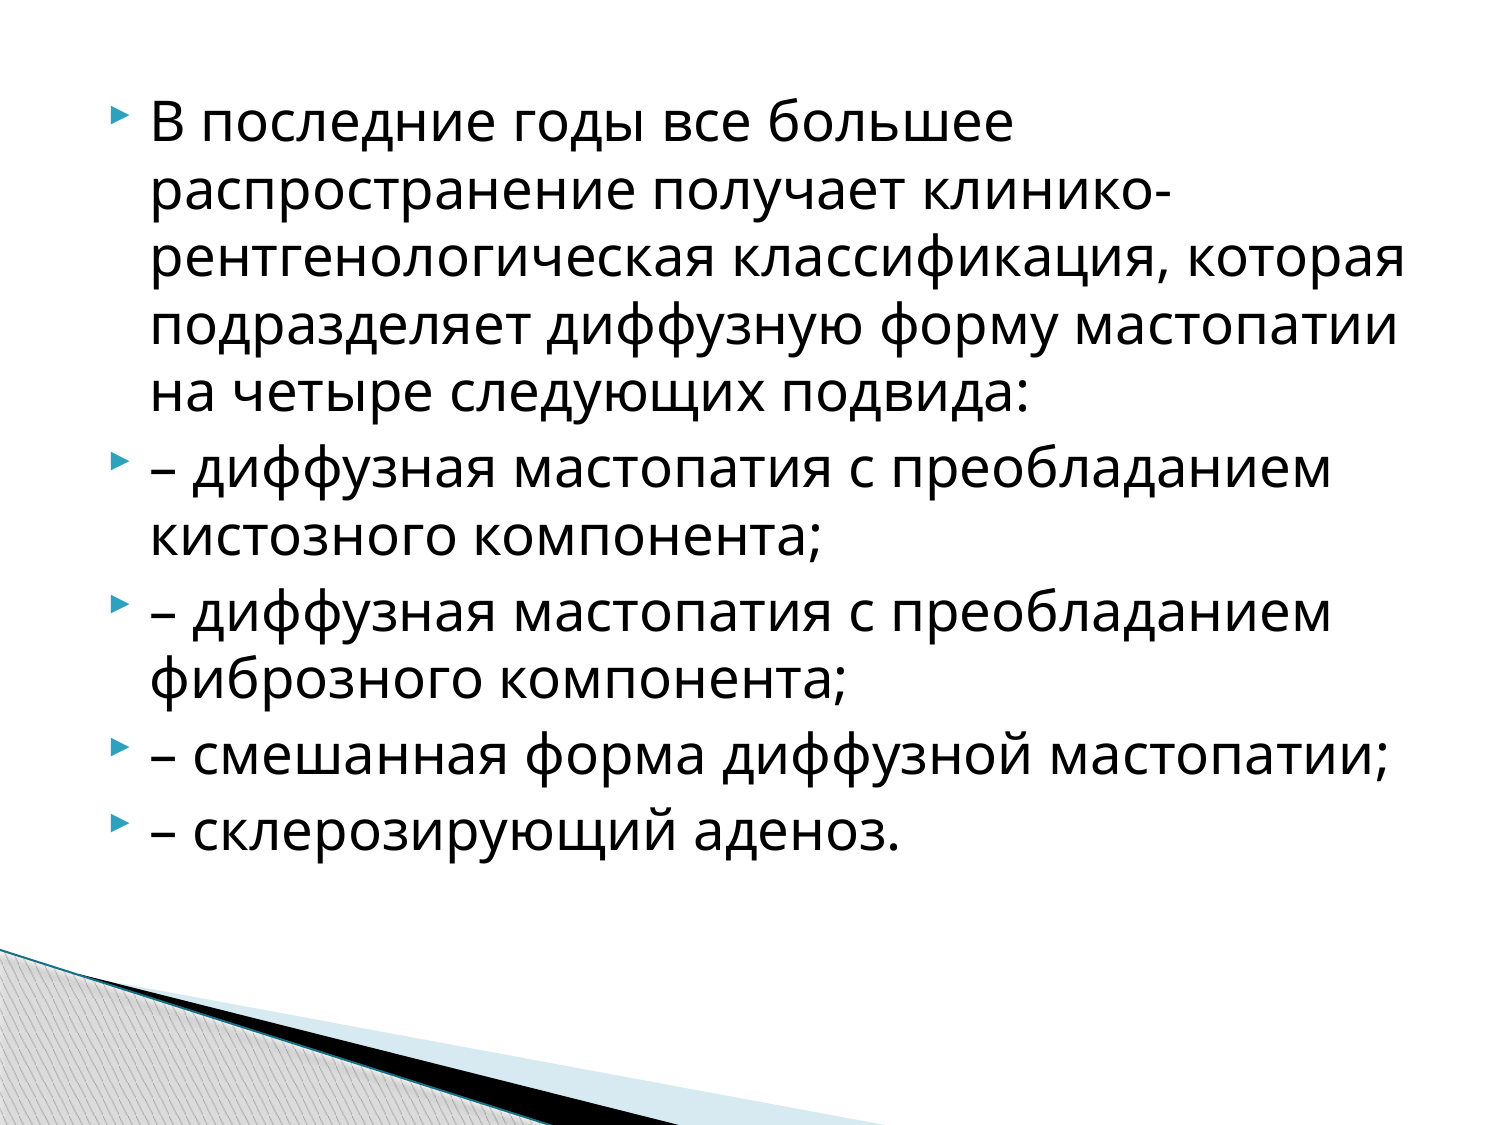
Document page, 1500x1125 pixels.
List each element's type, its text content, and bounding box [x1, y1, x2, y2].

list В последние годы все большее распространение получает клинико-рентгенологическая классификация, которая подразделяет диффузную форму мастопатии на четыре следующих подвида: – диффузная мастопатия с преобладанием кистозного компонента; – диффузная мастопатия с преобладанием фиброзного компонента; – смешанная форма диффузной мастопатии; – склерозирующий аденоз. [75, 78, 1425, 1005]
